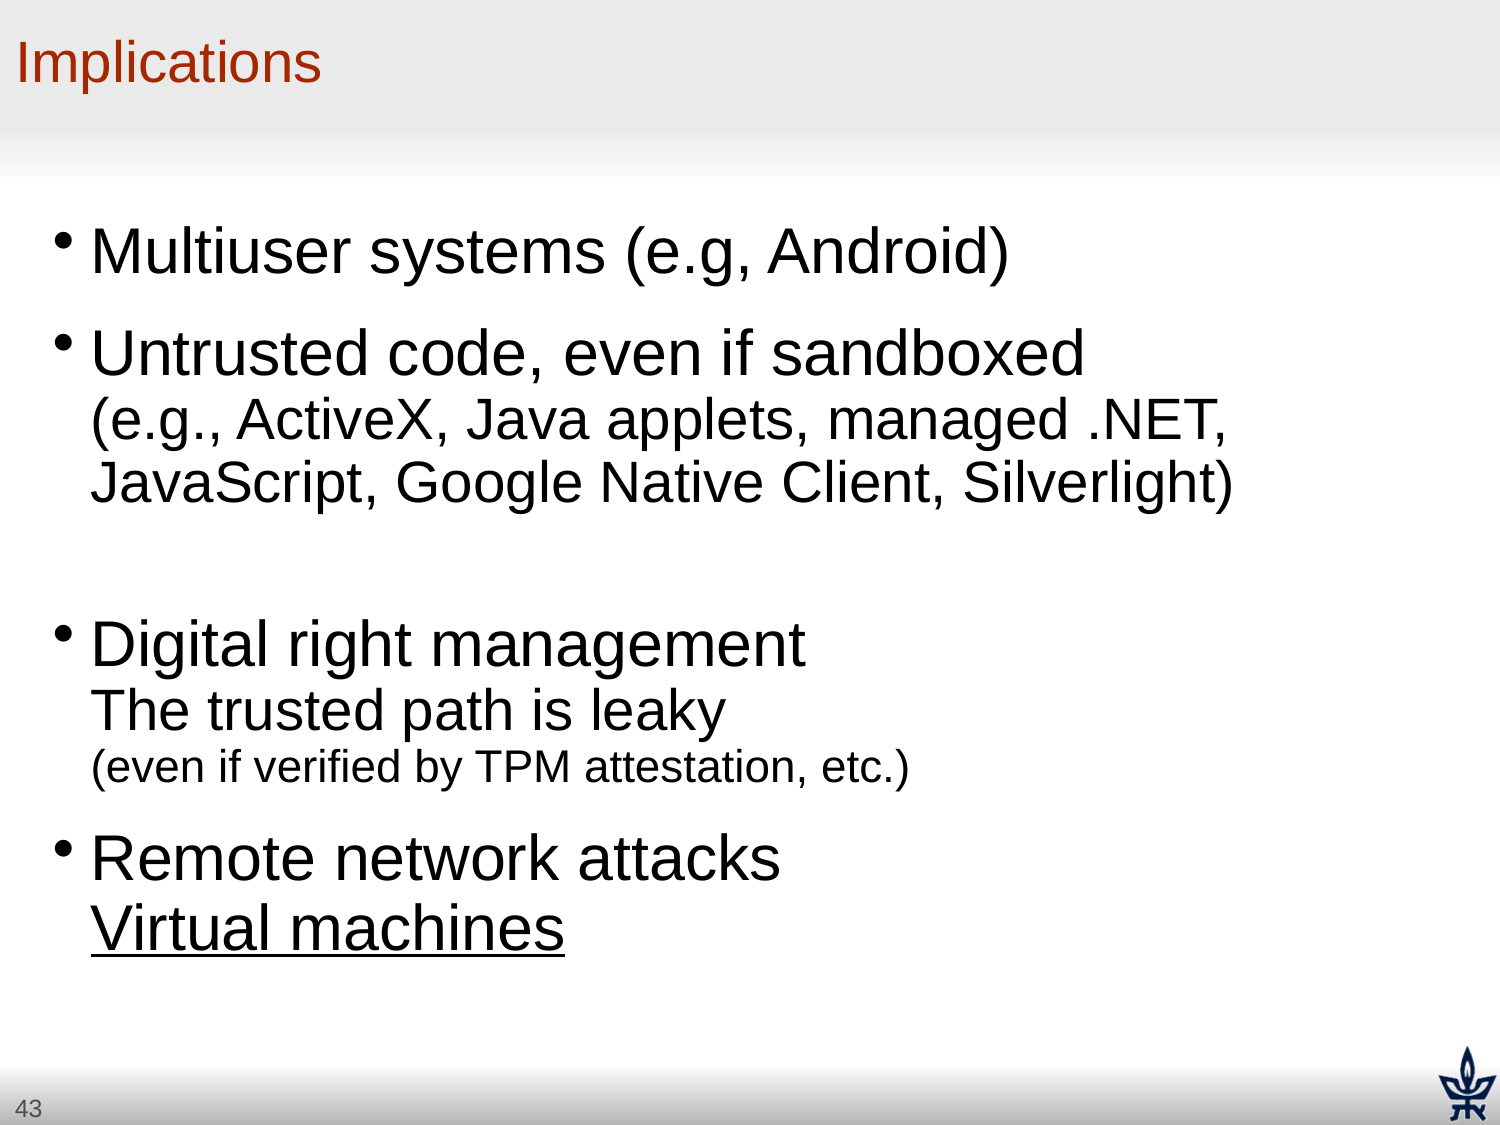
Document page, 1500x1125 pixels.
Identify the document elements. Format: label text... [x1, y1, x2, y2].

picture [1429, 1046, 1500, 1125]
list Multiuser systems (e.g, Android) Untrusted code, even if sandboxed (e.g., ActiveX, Java applets, managed .NET, JavaScript, Google Native Client, Silverlight) Digital right management The trusted path is leaky (even if verified by TPM attestation, etc.) Remote network attacks Virtual machines [37, 209, 1475, 1035]
title Implications [0, 0, 1500, 133]
